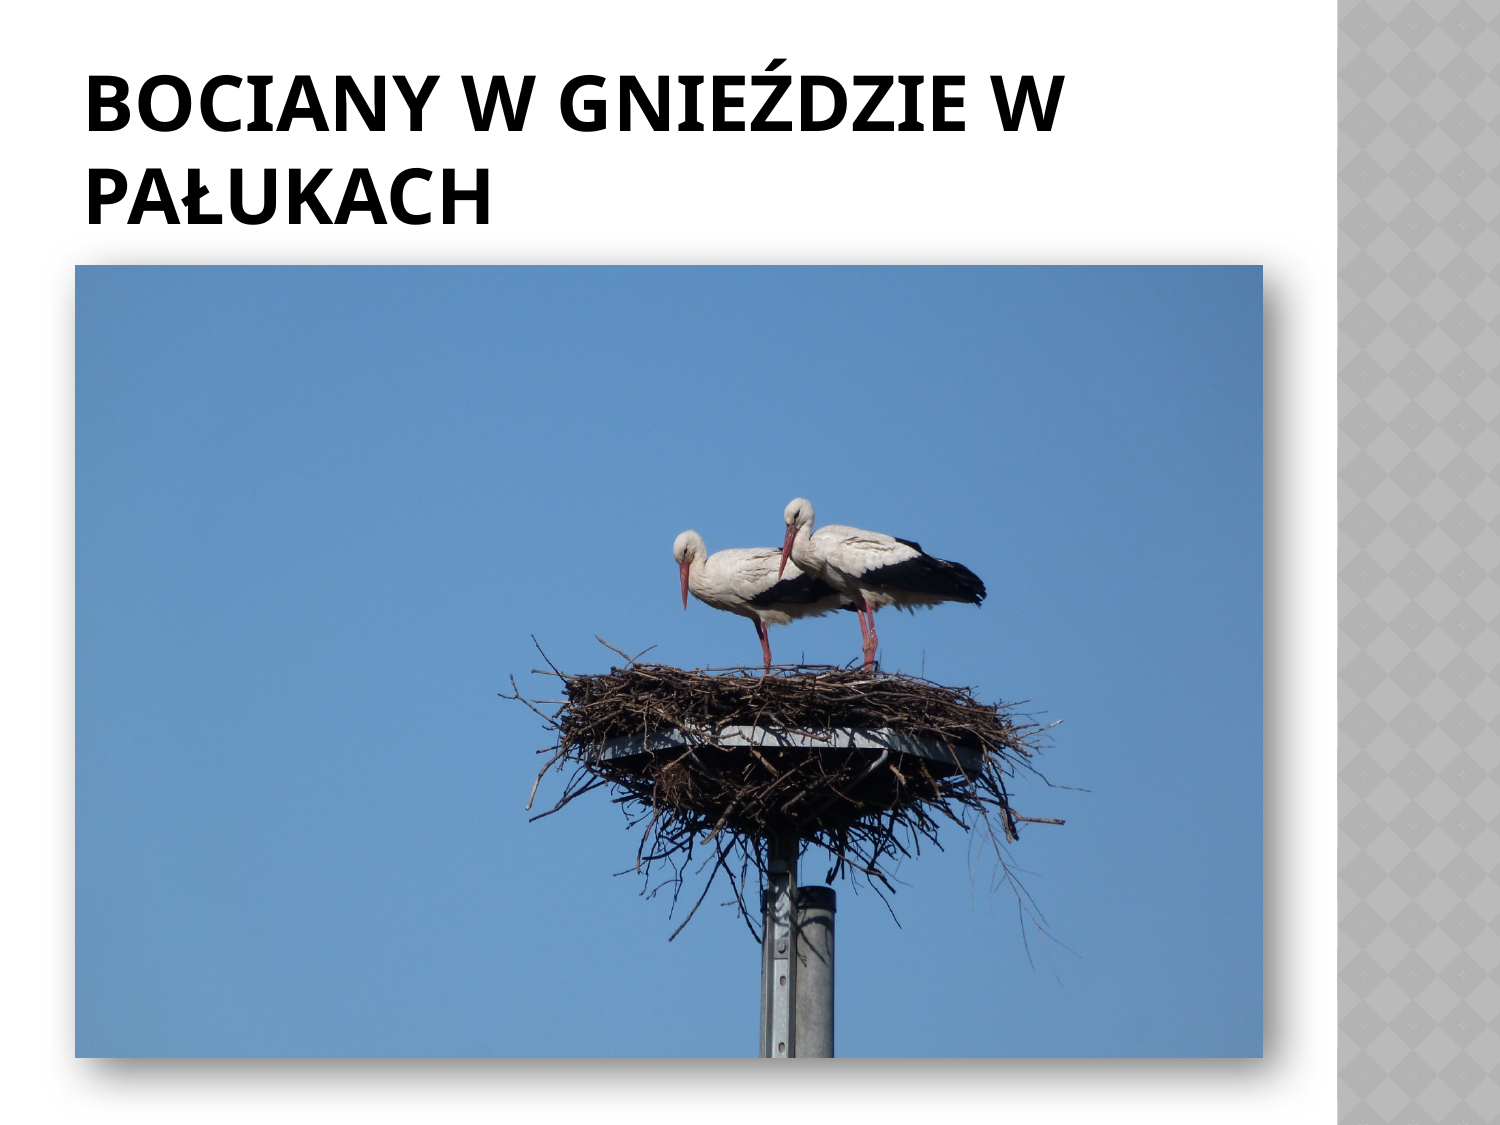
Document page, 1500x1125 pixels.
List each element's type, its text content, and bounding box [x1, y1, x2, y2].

title Bociany w gnieździe w pałukach [75, 52, 1263, 240]
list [74, 265, 1263, 1058]
